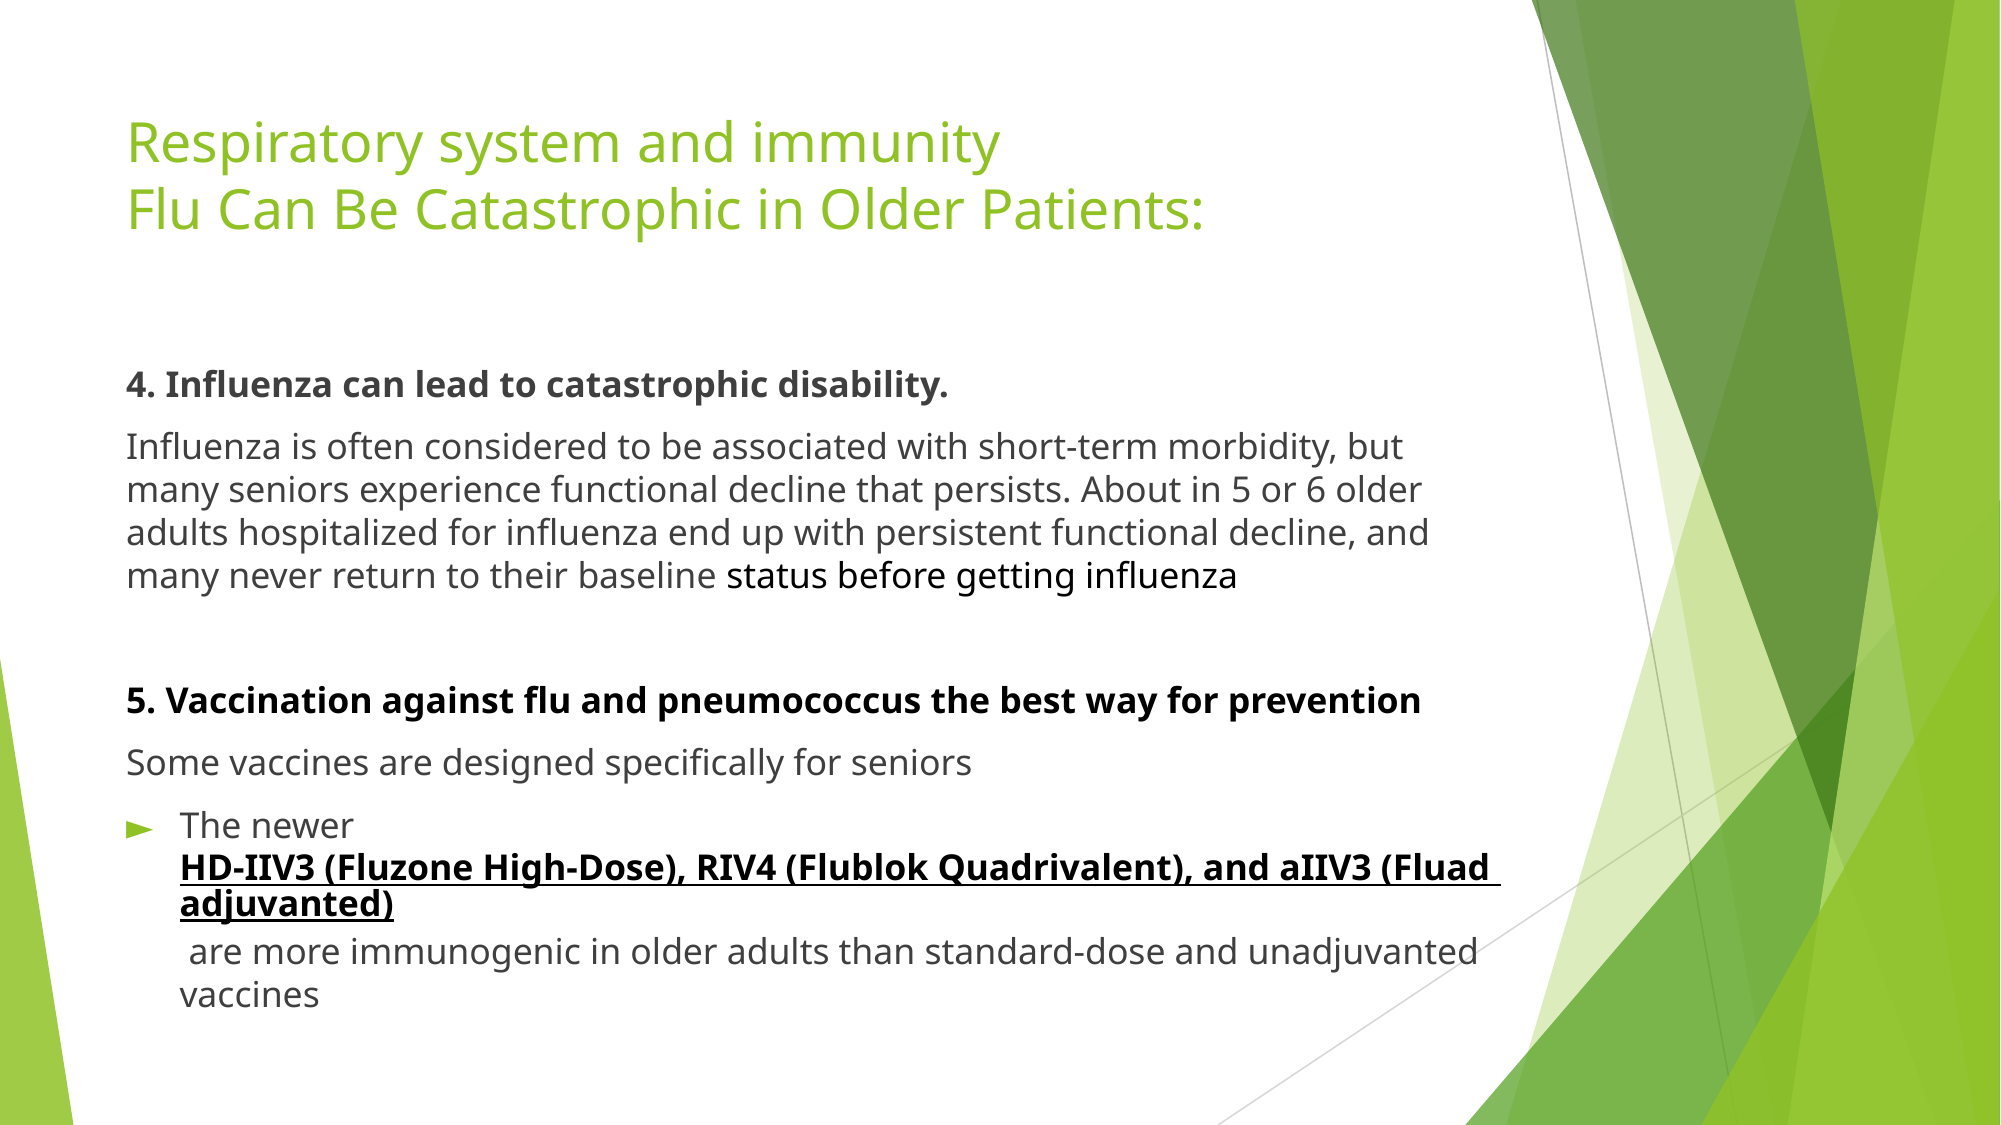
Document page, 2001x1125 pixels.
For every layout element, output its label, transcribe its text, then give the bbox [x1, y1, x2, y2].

title Respiratory system and immunity Flu Can Be Catastrophic in Older Patients: [111, 99, 1522, 317]
list 4. Influenza can lead to catastrophic disability. Influenza is often considered to be associated with short-term morbidity, but many seniors experience functional decline that persists. About in 5 or 6 older adults hospitalized for influenza end up with persistent functional decline, and many never return to their baseline status before getting influenza 5. Vaccination against flu and pneumococcus the best way for prevention Some vaccines are designed specifically for seniors The newer HD-IIV3 (Fluzone High-Dose), RIV4 (Flublok Quadrivalent), and aIIV3 (Fluad adjuvanted) are more immunogenic in older adults than standard-dose and unadjuvanted vaccines [111, 354, 1522, 992]
